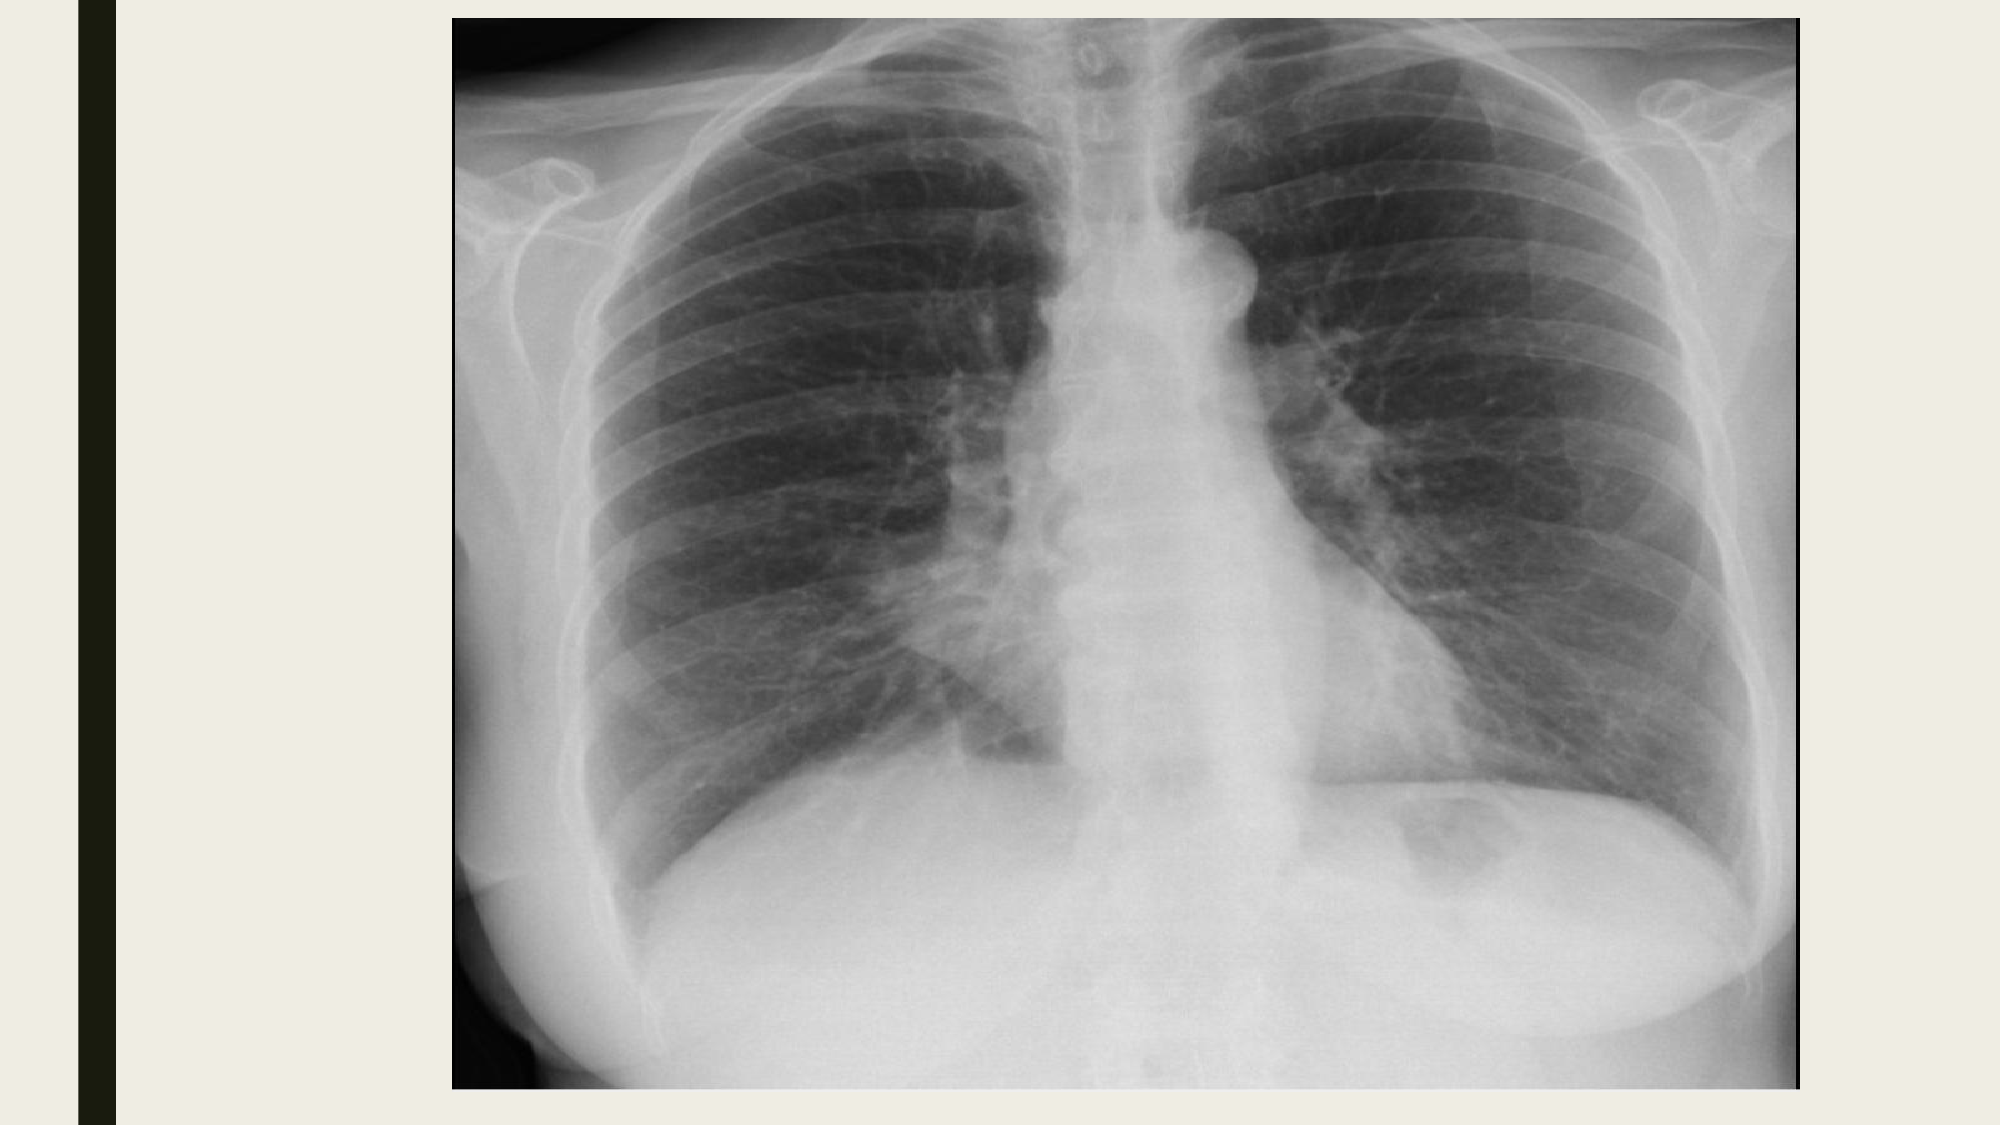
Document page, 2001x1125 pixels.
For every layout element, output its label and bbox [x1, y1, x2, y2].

list [452, 18, 1800, 1092]
